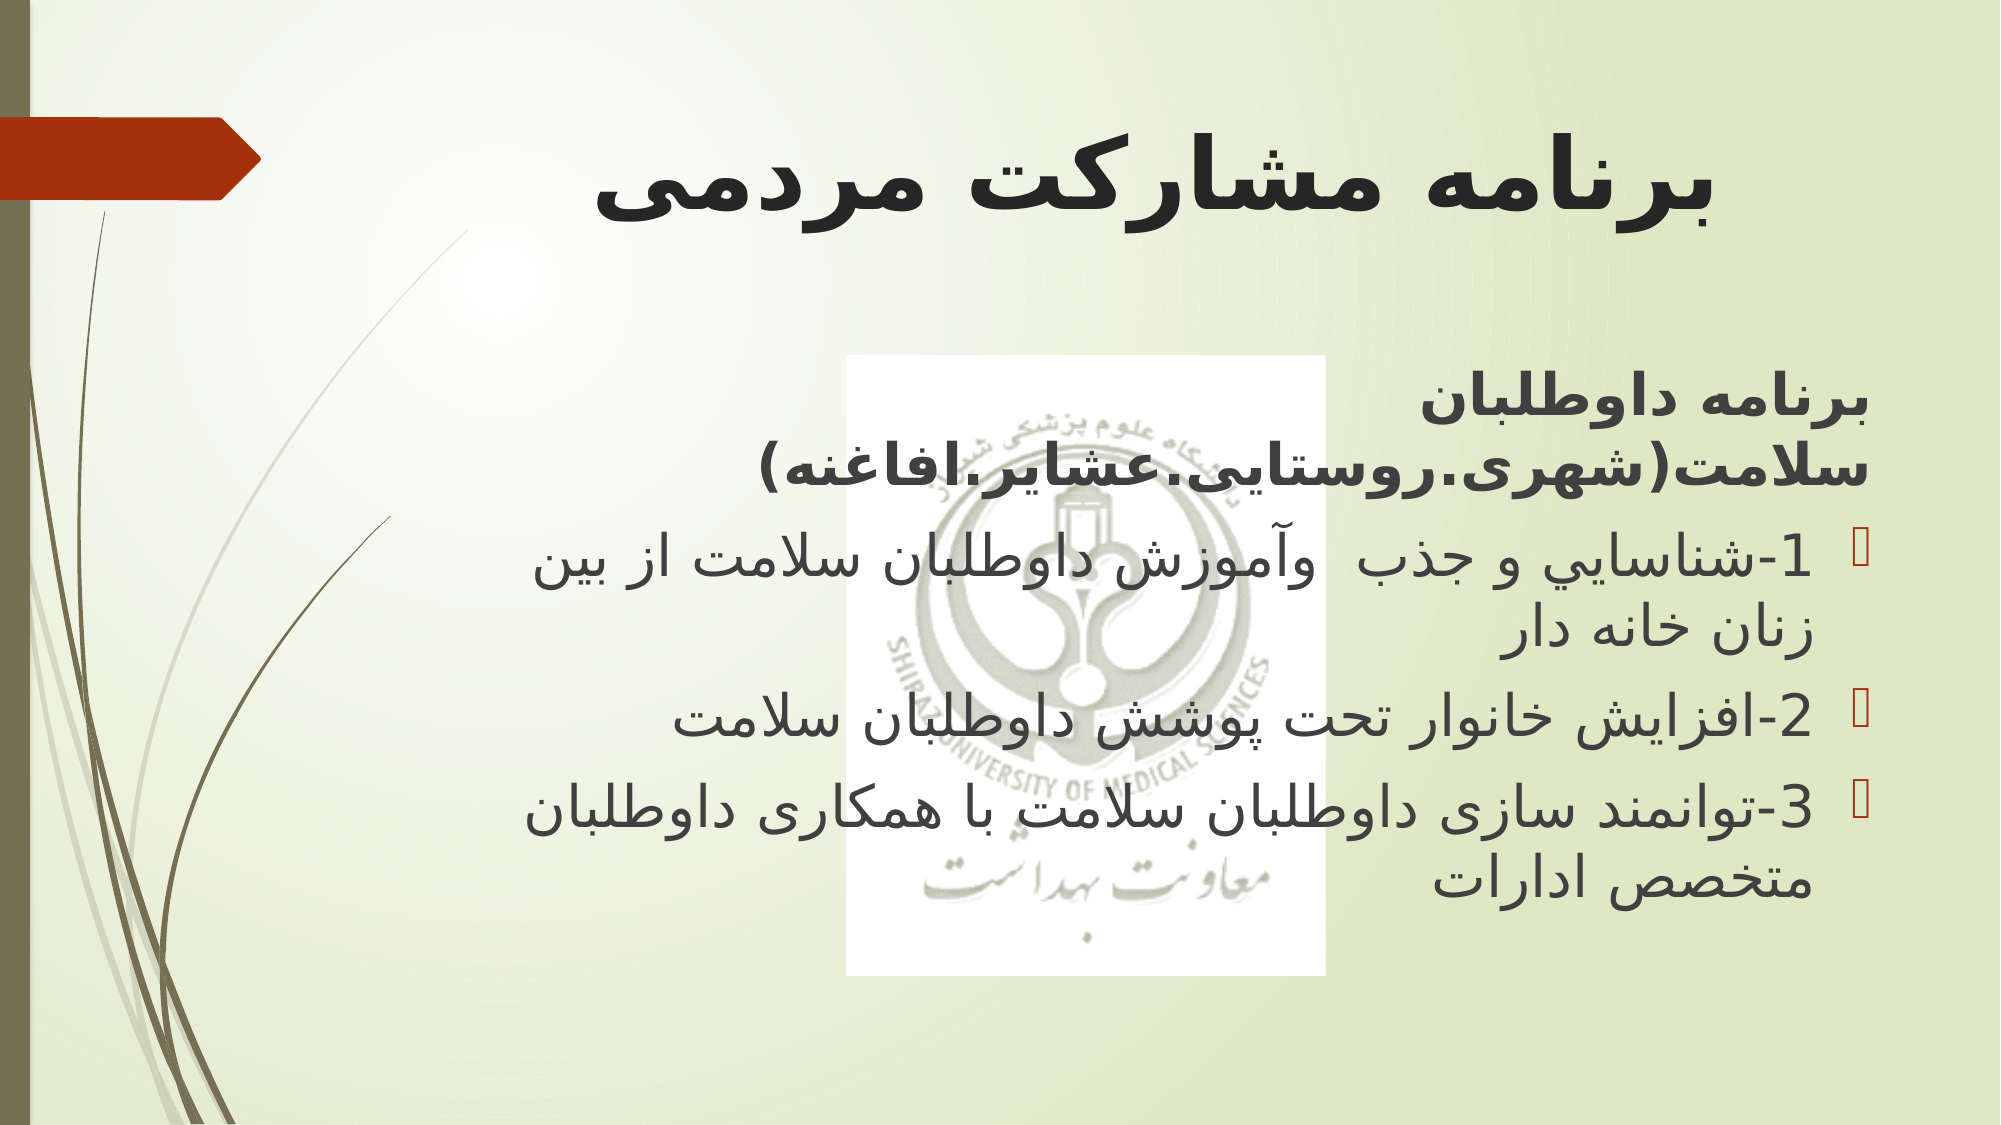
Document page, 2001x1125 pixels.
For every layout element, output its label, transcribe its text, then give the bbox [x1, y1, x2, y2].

list برنامه داوطلبان سلامت(شهری.روستایی.عشایر.افاغنه) 1-شناسايي و جذب وآموزش داوطلبان سلامت از بین زنان خانه دار 2-افزایش خانوار تحت پوشش داوطلبان سلامت 3-توانمند سازی داوطلبان سلامت با همکاری داوطلبان متخصص ادارات [424, 350, 1888, 970]
title برنامه مشارکت مردمی [425, 102, 1888, 313]
